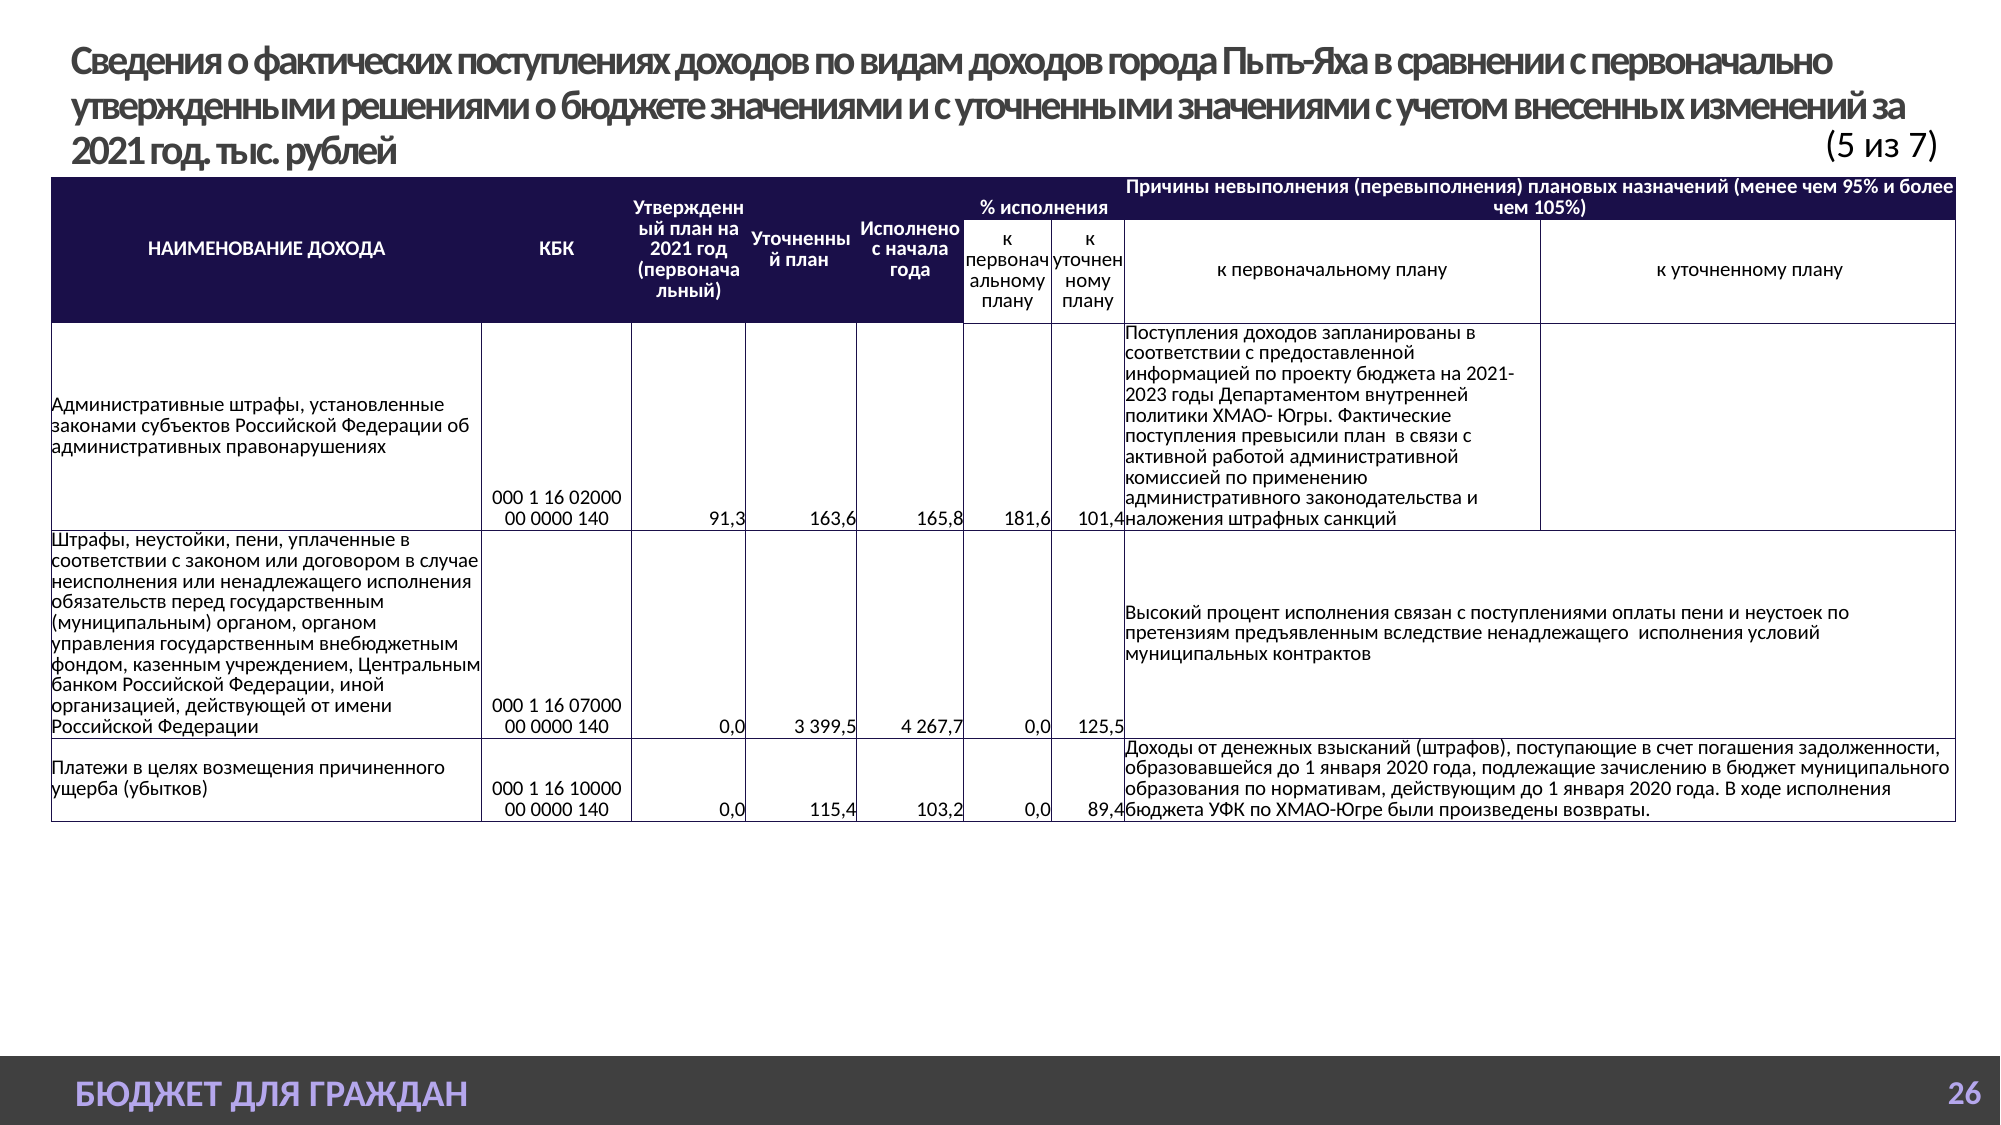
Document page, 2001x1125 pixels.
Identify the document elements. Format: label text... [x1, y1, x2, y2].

table_cell Поступления доходов запланированы в соответствии с предоставленной информацией по проекту бюджета на 2021-2023 годы Департаментом внутренней политики ХМАО- Югры. Фактические поступления превысили план в связи с активной работой административной комиссией по применению административного законодательства и наложения штрафных санкций [1125, 324, 1540, 530]
table_cell к первоначальному плану [1125, 220, 1540, 323]
footer БЮДЖЕТ ДЛЯ ГРАЖДАН [0, 1056, 1929, 1125]
table_cell 115,4 [746, 739, 856, 821]
table_cell 4 267,7 [857, 531, 963, 738]
table_cell к уточненному плану [1052, 220, 1124, 323]
table_cell 3 399,5 [746, 531, 856, 738]
title Сведения о фактических поступлениях доходов по видам доходов города Пыть-Яха в сравнении с первоначально утвержденными решениями о бюджете значениями и с уточненными значениями с учетом внесенных изменений за 2021 год. тыс. рублей [70, 70, 1930, 142]
table_header НАИМЕНОВАНИЕ ДОХОДА [52, 178, 482, 323]
table_cell 89,4 [1052, 739, 1124, 821]
text_box (5 из 7) [1783, 113, 1954, 173]
table_header % исполнения [964, 178, 1125, 219]
table_cell 125,5 [1052, 531, 1124, 738]
table_header Утвержденный план на 2021 год (первоначальный) [632, 178, 746, 323]
table_cell Высокий процент исполнения связан с поступлениями оплаты пени и неустоек по претензиям предъявленным вследствие ненадлежащего исполнения условий муниципальных контрактов [1125, 531, 1955, 738]
table_cell 163,6 [746, 323, 856, 530]
table_cell к уточненному плану [1541, 220, 1955, 323]
table_cell 181,6 [964, 324, 1051, 530]
table_cell 0,0 [632, 531, 745, 738]
table_cell 0,0 [964, 531, 1051, 738]
table_cell [1541, 324, 1955, 530]
table_cell 101,4 [1052, 324, 1124, 530]
table_header КБК [482, 178, 632, 323]
table_cell Платежи в целях возмещения причиненного ущерба (убытков) [52, 739, 481, 821]
table_cell Доходы от денежных взысканий (штрафов), поступающие в счет погашения задолженности, образовавшейся до 1 января 2020 года, подлежащие зачислению в бюджет муниципального образования по нормативам, действующим до 1 января 2020 года. В ходе исполнения бюджета УФК по ХМАО-Югре были произведены возвраты. [1125, 739, 1955, 821]
table_cell 000 1 16 02000 00 0000 140 [482, 323, 631, 530]
table_cell 91,3 [632, 323, 745, 530]
table_cell 165,8 [857, 323, 963, 530]
slide_number 26 [1929, 1056, 2000, 1125]
table_cell 000 1 16 10000 00 0000 140 [482, 739, 631, 821]
table_cell 103,2 [857, 739, 963, 821]
table_header Уточненный план [746, 178, 857, 323]
table_cell к первоначальному плану [964, 220, 1051, 323]
table_header Исполнено с начала года [857, 178, 964, 323]
table_cell 0,0 [964, 739, 1051, 821]
table_header Причины невыполнения (перевыполнения) плановых назначений (менее чем 95% и более чем 105%) [1125, 178, 1955, 219]
table_cell 0,0 [632, 739, 745, 821]
table_cell Административные штрафы, установленные законами субъектов Российской Федерации об административных правонарушениях [52, 323, 481, 530]
table_cell 000 1 16 07000 00 0000 140 [482, 531, 631, 738]
table_cell Штрафы, неустойки, пени, уплаченные в соответствии с законом или договором в случае неисполнения или ненадлежащего исполнения обязательств перед государственным (муниципальным) органом, органом управления государственным внебюджетным фондом, казенным учреждением, Центральным банком Российской Федерации, иной организацией, действующей от имени Российской Федерации [52, 531, 481, 738]
